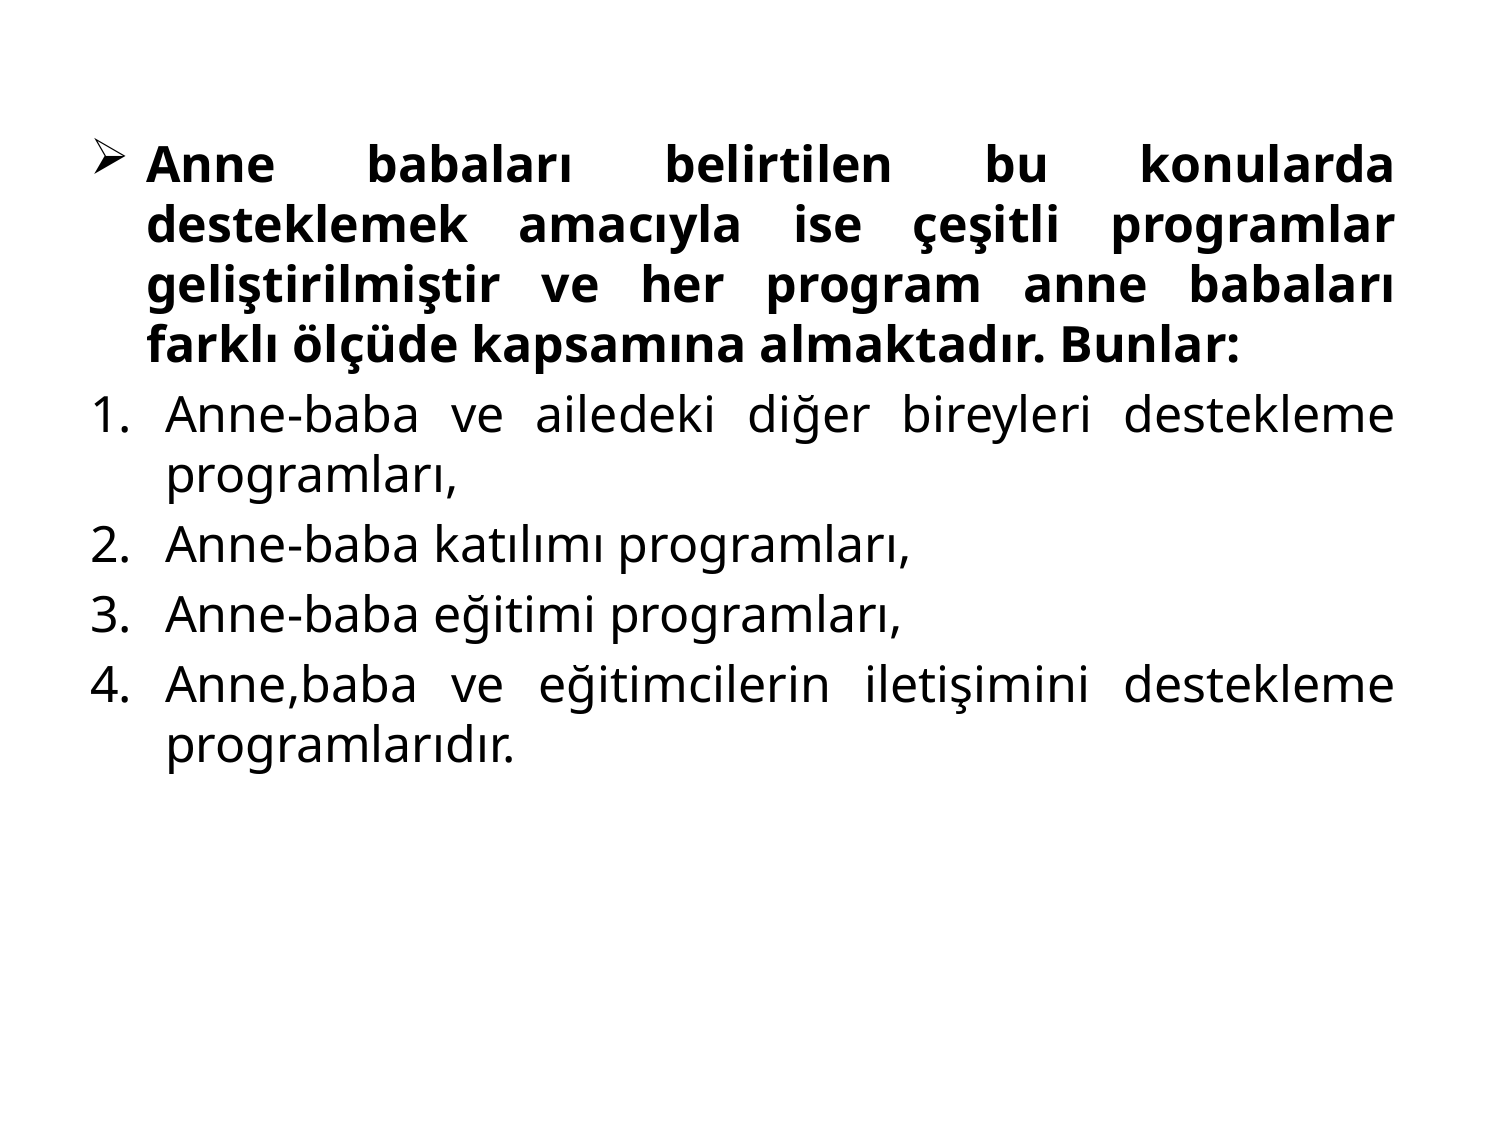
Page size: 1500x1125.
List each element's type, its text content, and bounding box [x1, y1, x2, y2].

list Anne babaları belirtilen bu konularda desteklemek amacıyla ise çeşitli programlar geliştirilmiştir ve her program anne babaları farklı ölçüde kapsamına almaktadır. Bunlar: Anne-baba ve ailedeki diğer bireyleri destekleme programları, Anne-baba katılımı programları, Anne-baba eğitimi programları, Anne,baba ve eğitimcilerin iletişimini destekleme programlarıdır. [75, 125, 1412, 1062]
